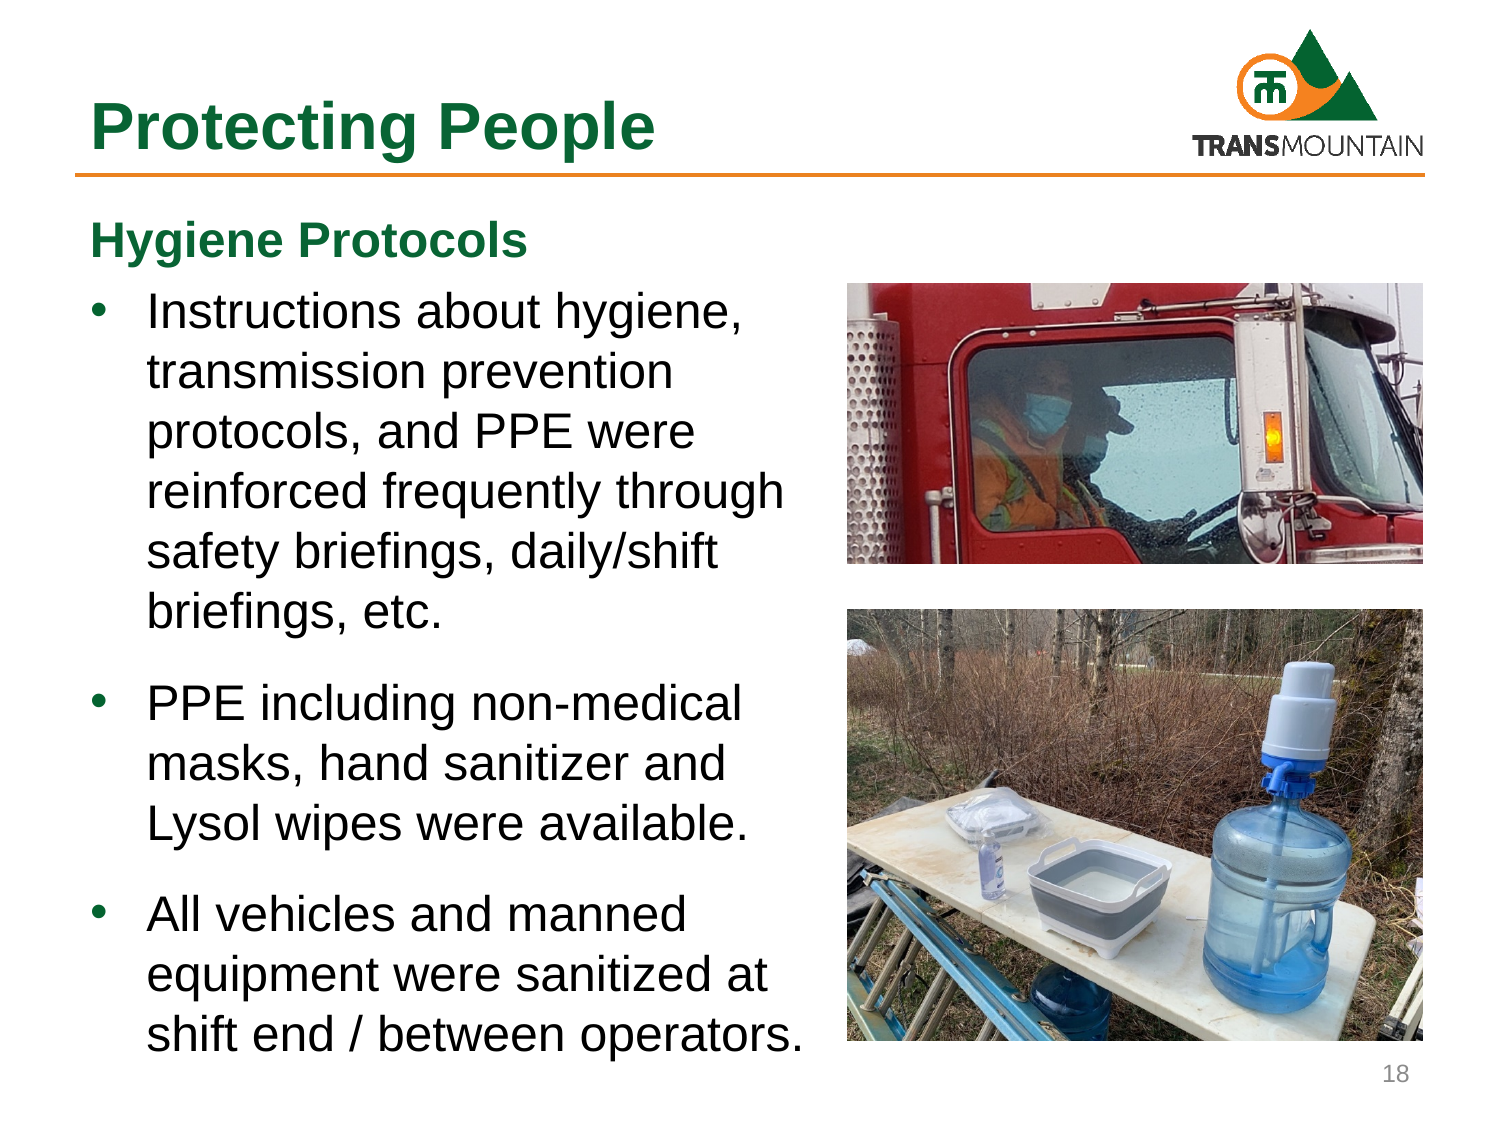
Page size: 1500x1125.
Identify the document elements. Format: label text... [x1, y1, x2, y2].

picture [1175, 10, 1438, 175]
text_box Instructions about hygiene, transmission prevention protocols, and PPE were reinforced frequently through safety briefings, daily/shift briefings, etc. PPE including non-medical masks, hand sanitizer and Lysol wipes were available. All vehicles and manned equipment were sanitized at shift end / between operators. [75, 271, 849, 1043]
slide_number 18 [1074, 1049, 1425, 1103]
picture [847, 283, 1424, 564]
title Protecting People [75, 45, 1425, 200]
picture [847, 608, 1424, 1041]
text_box Hygiene Protocols [74, 199, 614, 275]
